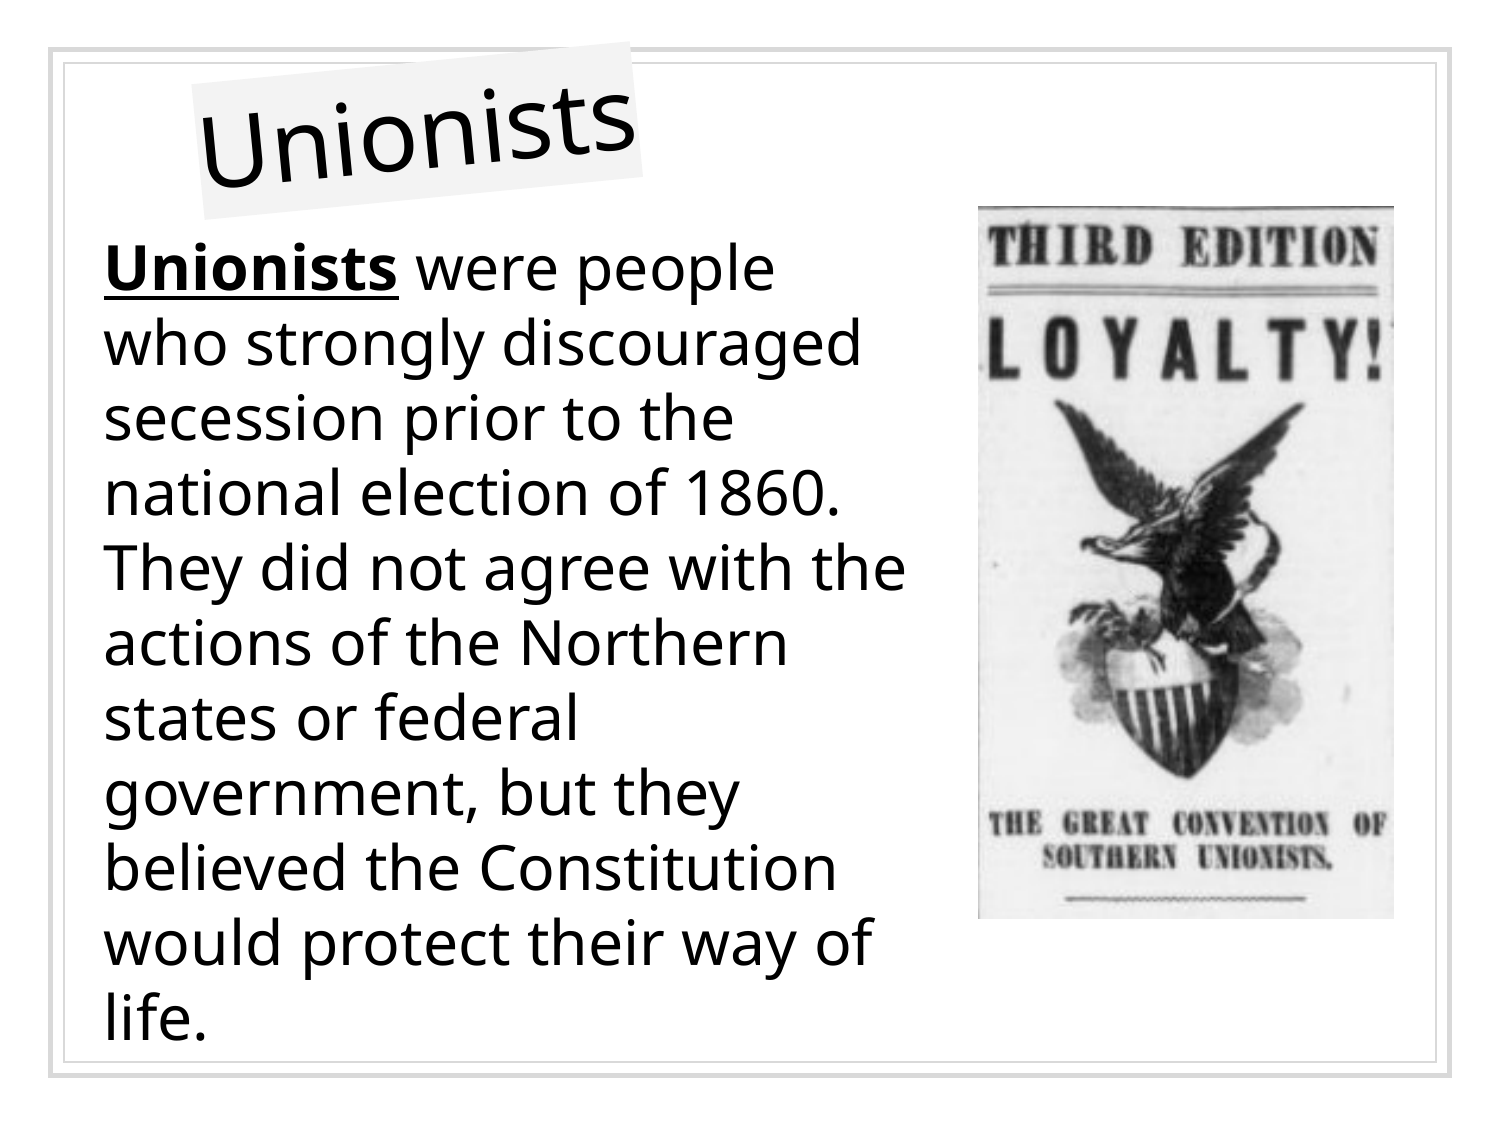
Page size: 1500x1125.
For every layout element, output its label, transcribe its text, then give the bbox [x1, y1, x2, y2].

title Unionists [0, 0, 1098, 255]
list Unionists were people who strongly discouraged secession prior to the national election of 1860. They did not agree with the actions of the Northern states or federal government, but they believed the Constitution would protect their way of life. [88, 533, 943, 868]
picture [977, 205, 1395, 920]
